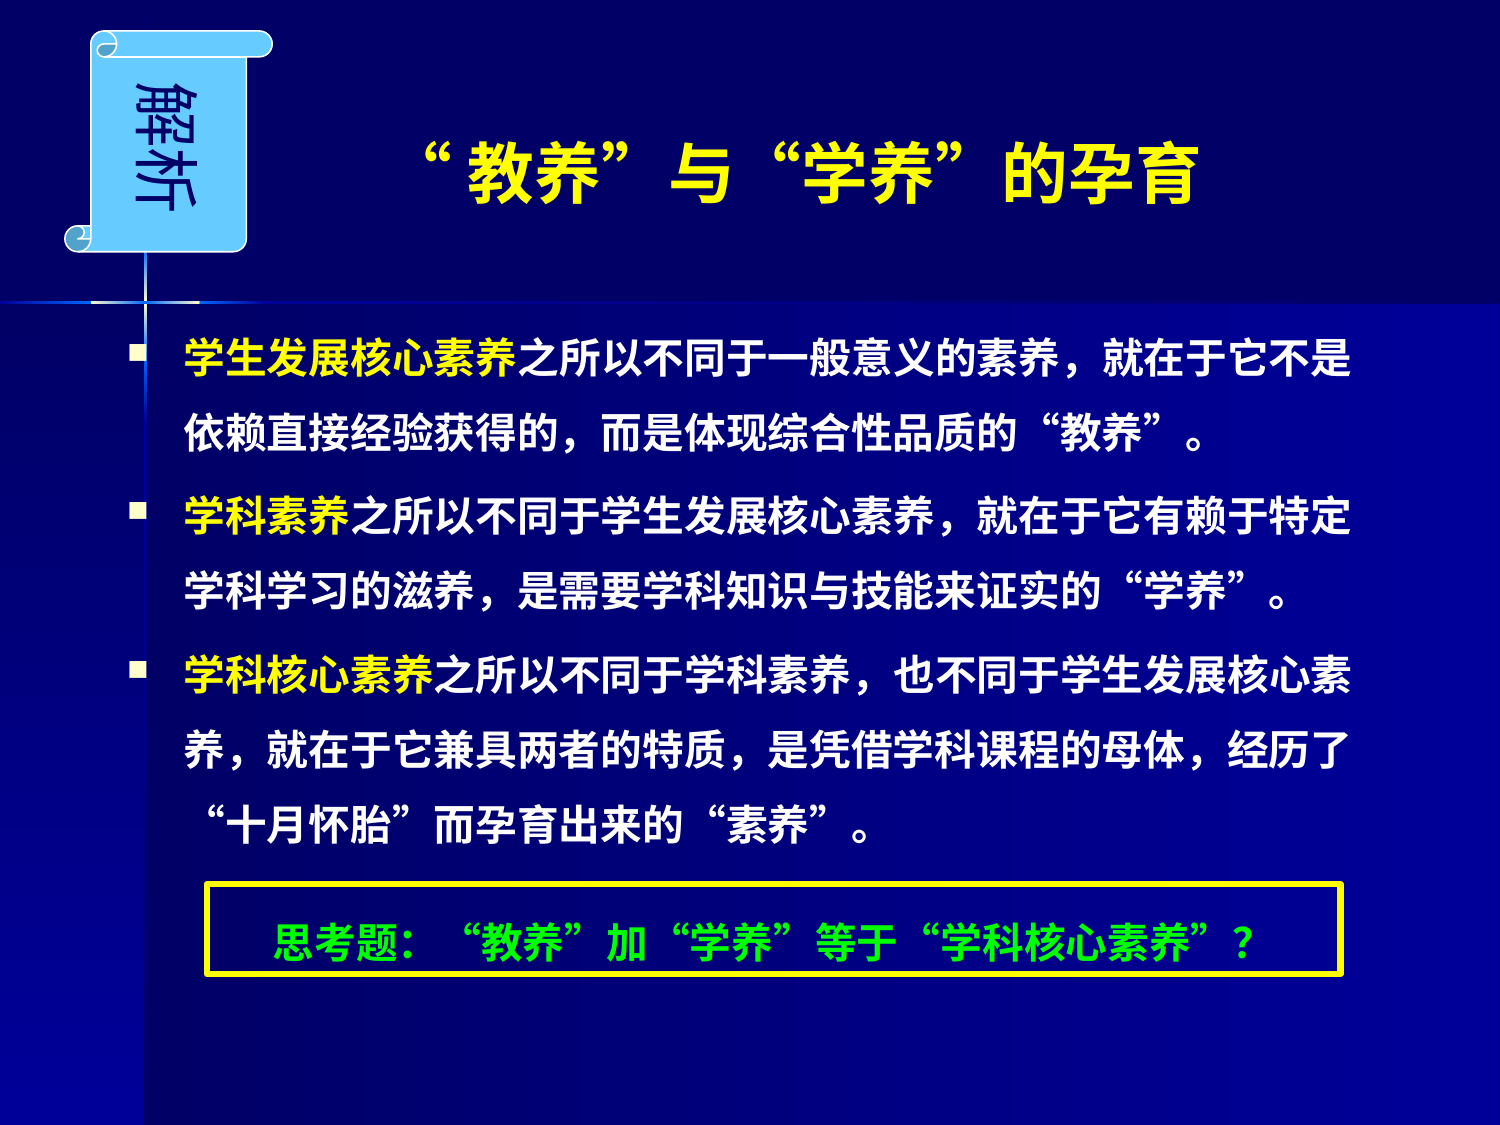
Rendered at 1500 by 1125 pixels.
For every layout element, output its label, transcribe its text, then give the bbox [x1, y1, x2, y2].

text_box 解析 [64, 30, 273, 252]
title “教养”与“学养”的孕育 [174, 63, 1413, 300]
list 学生发展核心素养之所以不同于一般意义的素养，就在于它不是依赖直接经验获得的，而是体现综合性品质的“教养”。 学科素养之所以不同于学生发展核心素养，就在于它有赖于特定学科学习的滋养，是需要学科知识与技能来证实的“学养”。 学科核心素养之所以不同于学科素养，也不同于学生发展核心素养，就在于它兼具两者的特质，是凭借学科课程的母体，经历了“十月怀胎”而孕育出来的“素养”。 [111, 298, 1377, 894]
text_box 思考题：“教养”加“学养”等于“学科核心素养”？ [206, 884, 1341, 974]
